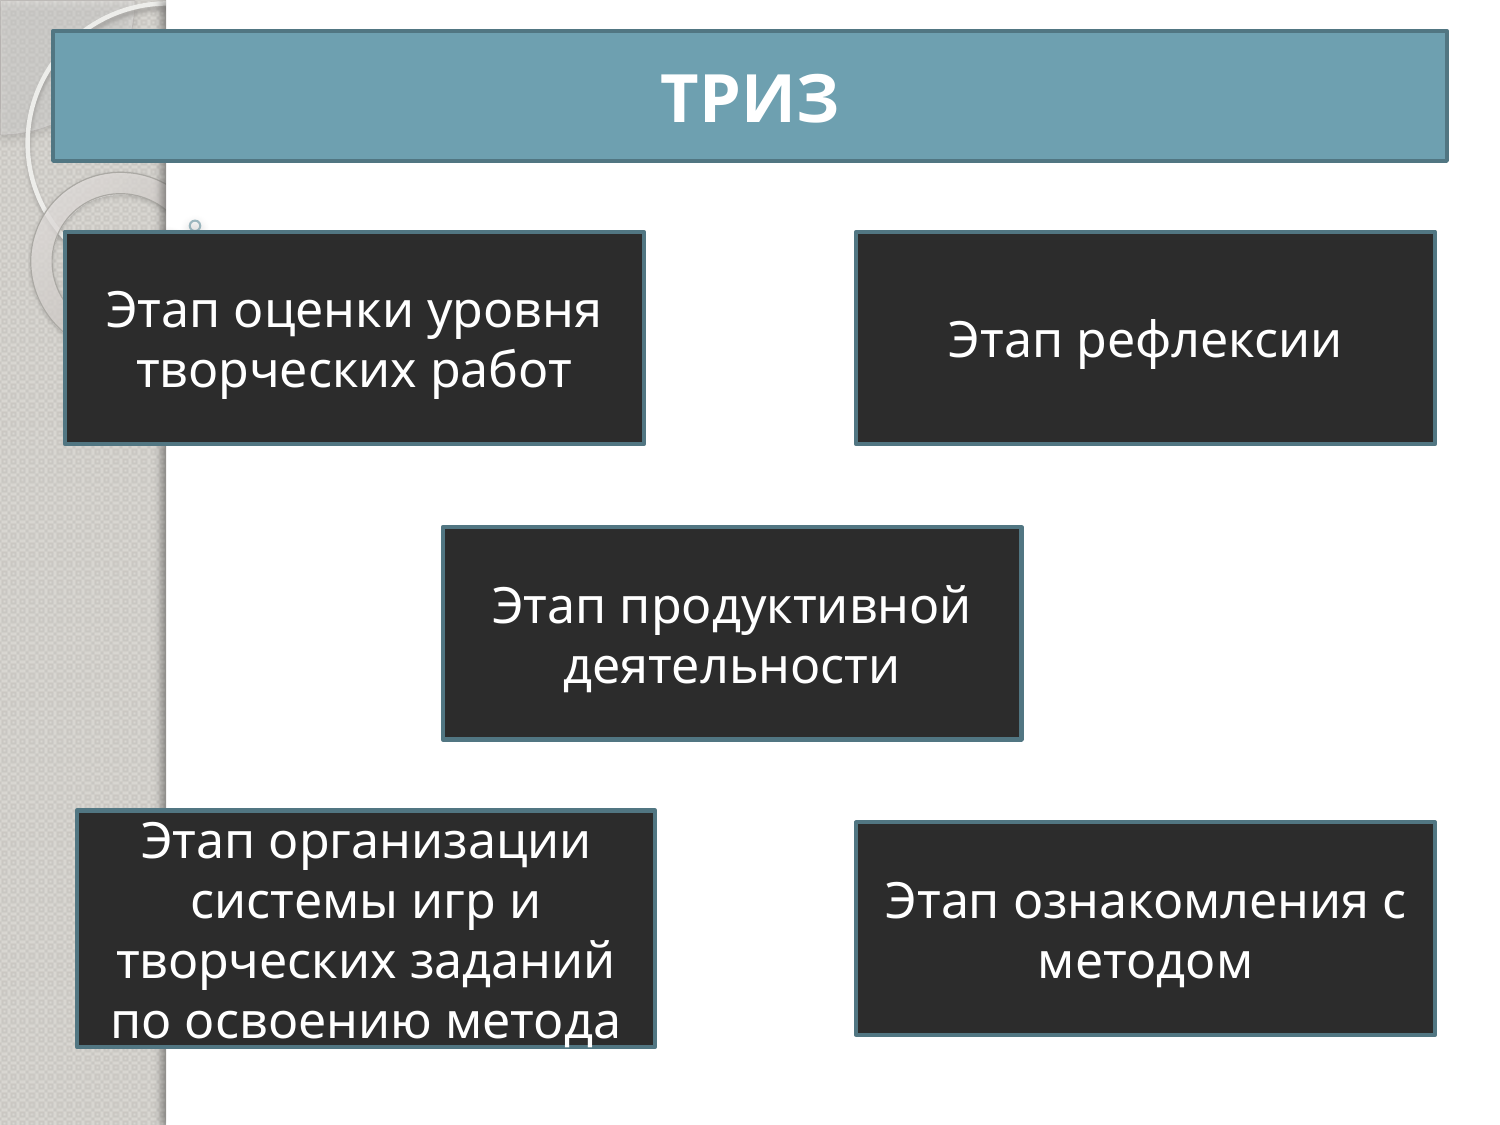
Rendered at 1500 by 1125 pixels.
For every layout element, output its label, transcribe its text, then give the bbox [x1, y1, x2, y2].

text_box ТРИЗ [51, 29, 1449, 163]
text_box Этап ознакомления с методом [854, 820, 1437, 1037]
text_box Этап рефлексии [854, 230, 1437, 446]
text_box Этап организации системы игр и творческих заданий по освоению метода [75, 808, 657, 1049]
text_box Этап оценки уровня творческих работ [63, 230, 646, 446]
text_box Этап продуктивной деятельности [441, 525, 1024, 742]
